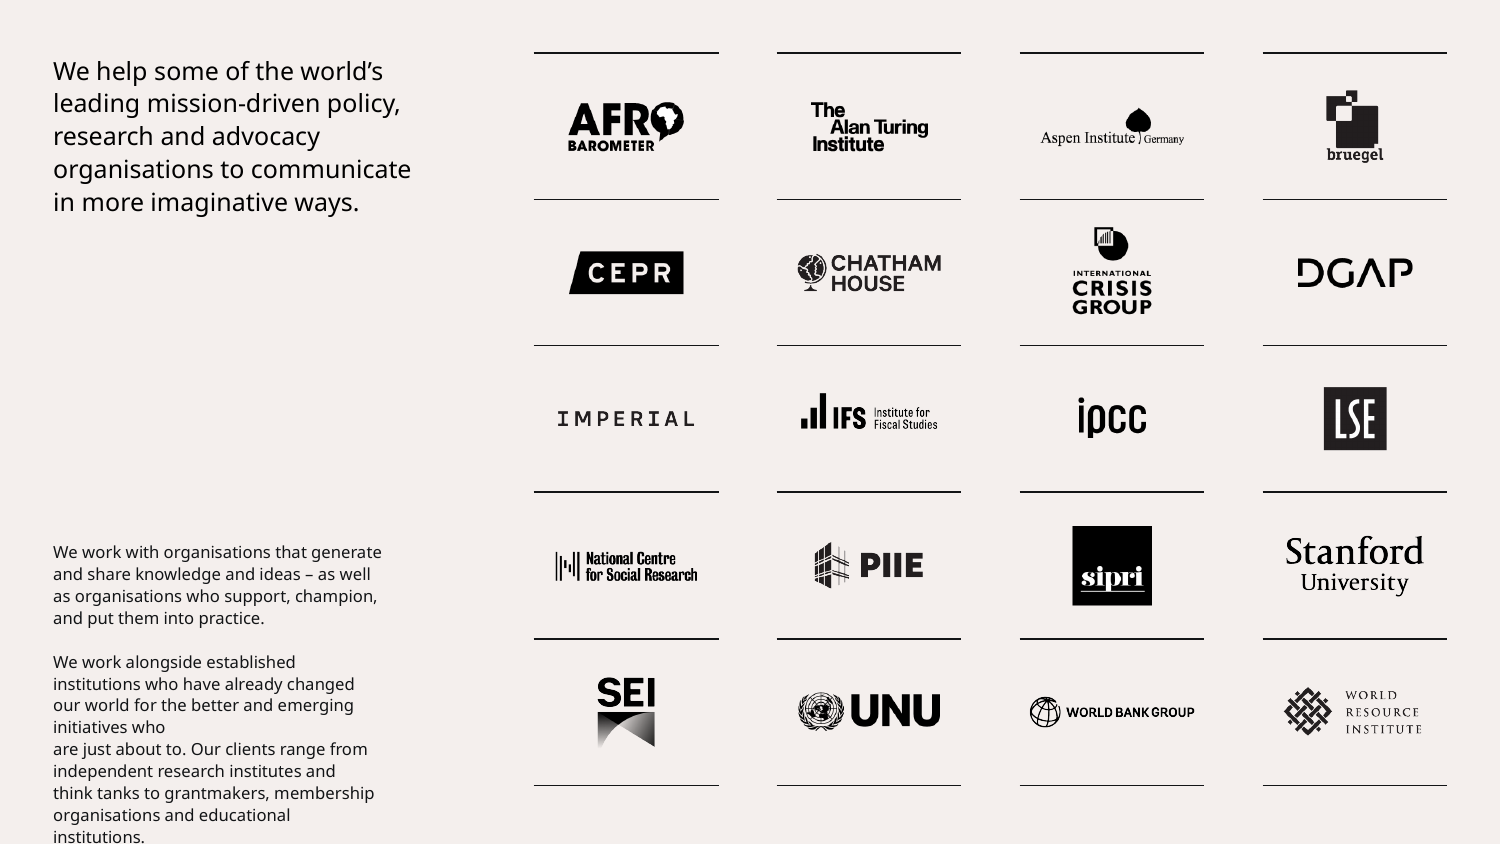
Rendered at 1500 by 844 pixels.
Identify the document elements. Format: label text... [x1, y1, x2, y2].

picture [1027, 215, 1197, 330]
picture [541, 215, 711, 330]
picture [1270, 68, 1440, 184]
picture [1027, 361, 1197, 476]
picture [541, 655, 711, 769]
picture [1270, 361, 1440, 476]
picture [1270, 508, 1440, 624]
picture [784, 215, 954, 330]
picture [1270, 655, 1440, 769]
subtitle We help some of the world’s leading mission-driven policy, research and advocacy organisations to communicate in more imaginative ways. [53, 52, 443, 249]
picture [541, 362, 711, 476]
subtitle We work with organisations that generate and share knowledge and ideas – as well as organisations who support, champion, and put them into practice. We work alongside established institutions who have already changed our world for the better and emerging initiatives who are just about to. Our clients range from independent research institutes and think tanks to grantmakers, membership organisations and educational institutions. [53, 539, 385, 800]
picture [784, 68, 954, 184]
picture [1027, 68, 1197, 184]
picture [784, 508, 954, 623]
picture [784, 362, 954, 476]
picture [784, 655, 954, 769]
picture [541, 509, 711, 623]
picture [541, 68, 711, 184]
picture [1270, 215, 1440, 330]
picture [1027, 655, 1197, 769]
picture [1027, 508, 1197, 623]
